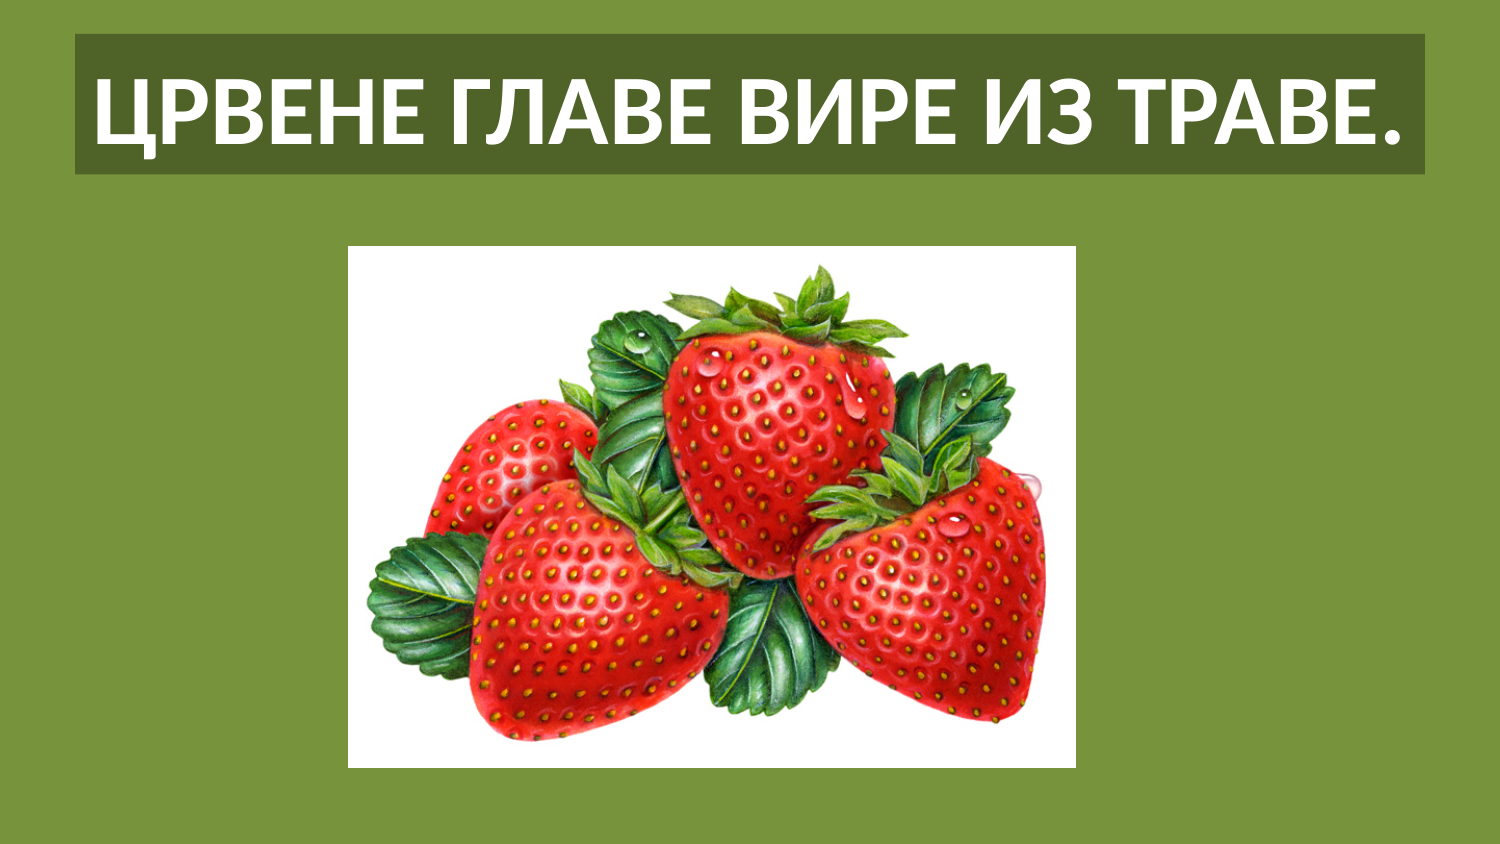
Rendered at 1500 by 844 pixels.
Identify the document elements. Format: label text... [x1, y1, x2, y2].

picture [348, 246, 1077, 768]
title ЦРВЕНЕ ГЛАВЕ ВИРЕ ИЗ ТРАВЕ. [75, 33, 1425, 175]
